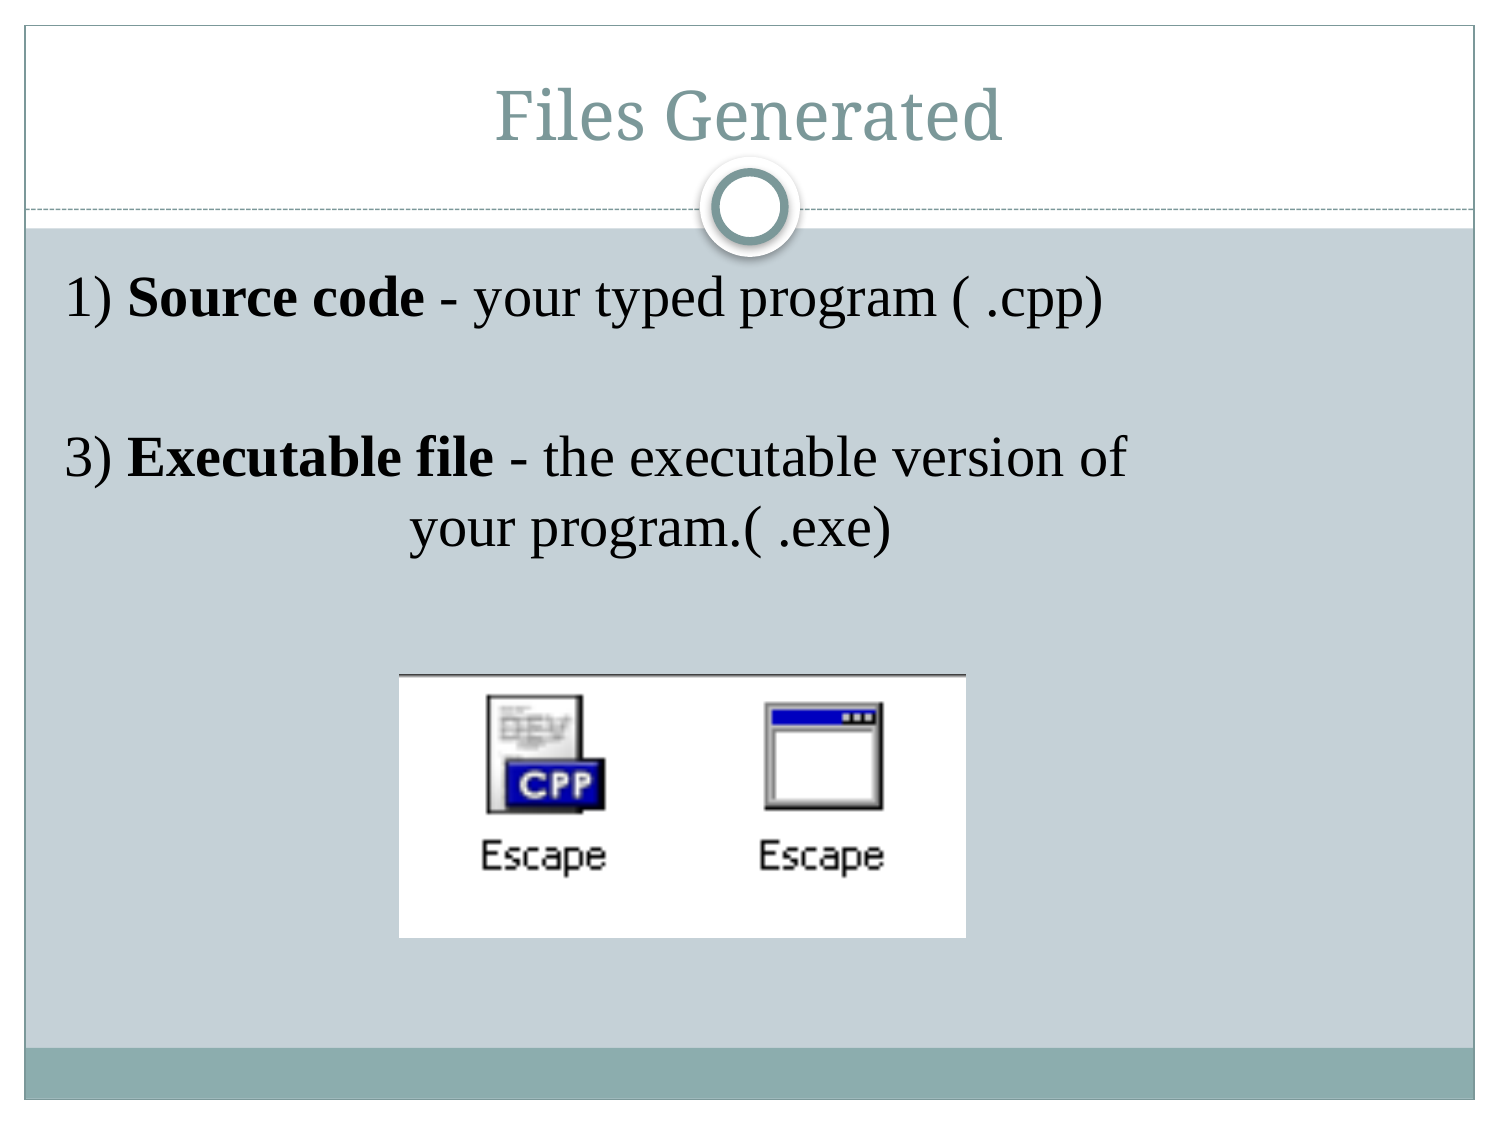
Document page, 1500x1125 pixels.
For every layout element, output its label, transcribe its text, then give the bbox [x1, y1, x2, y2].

picture [399, 674, 966, 938]
list 1) Source code - your typed program ( .cpp) 3) Executable file - the executable version of your program.( .exe) [49, 250, 1445, 1001]
title Files Generated [49, 37, 1450, 162]
